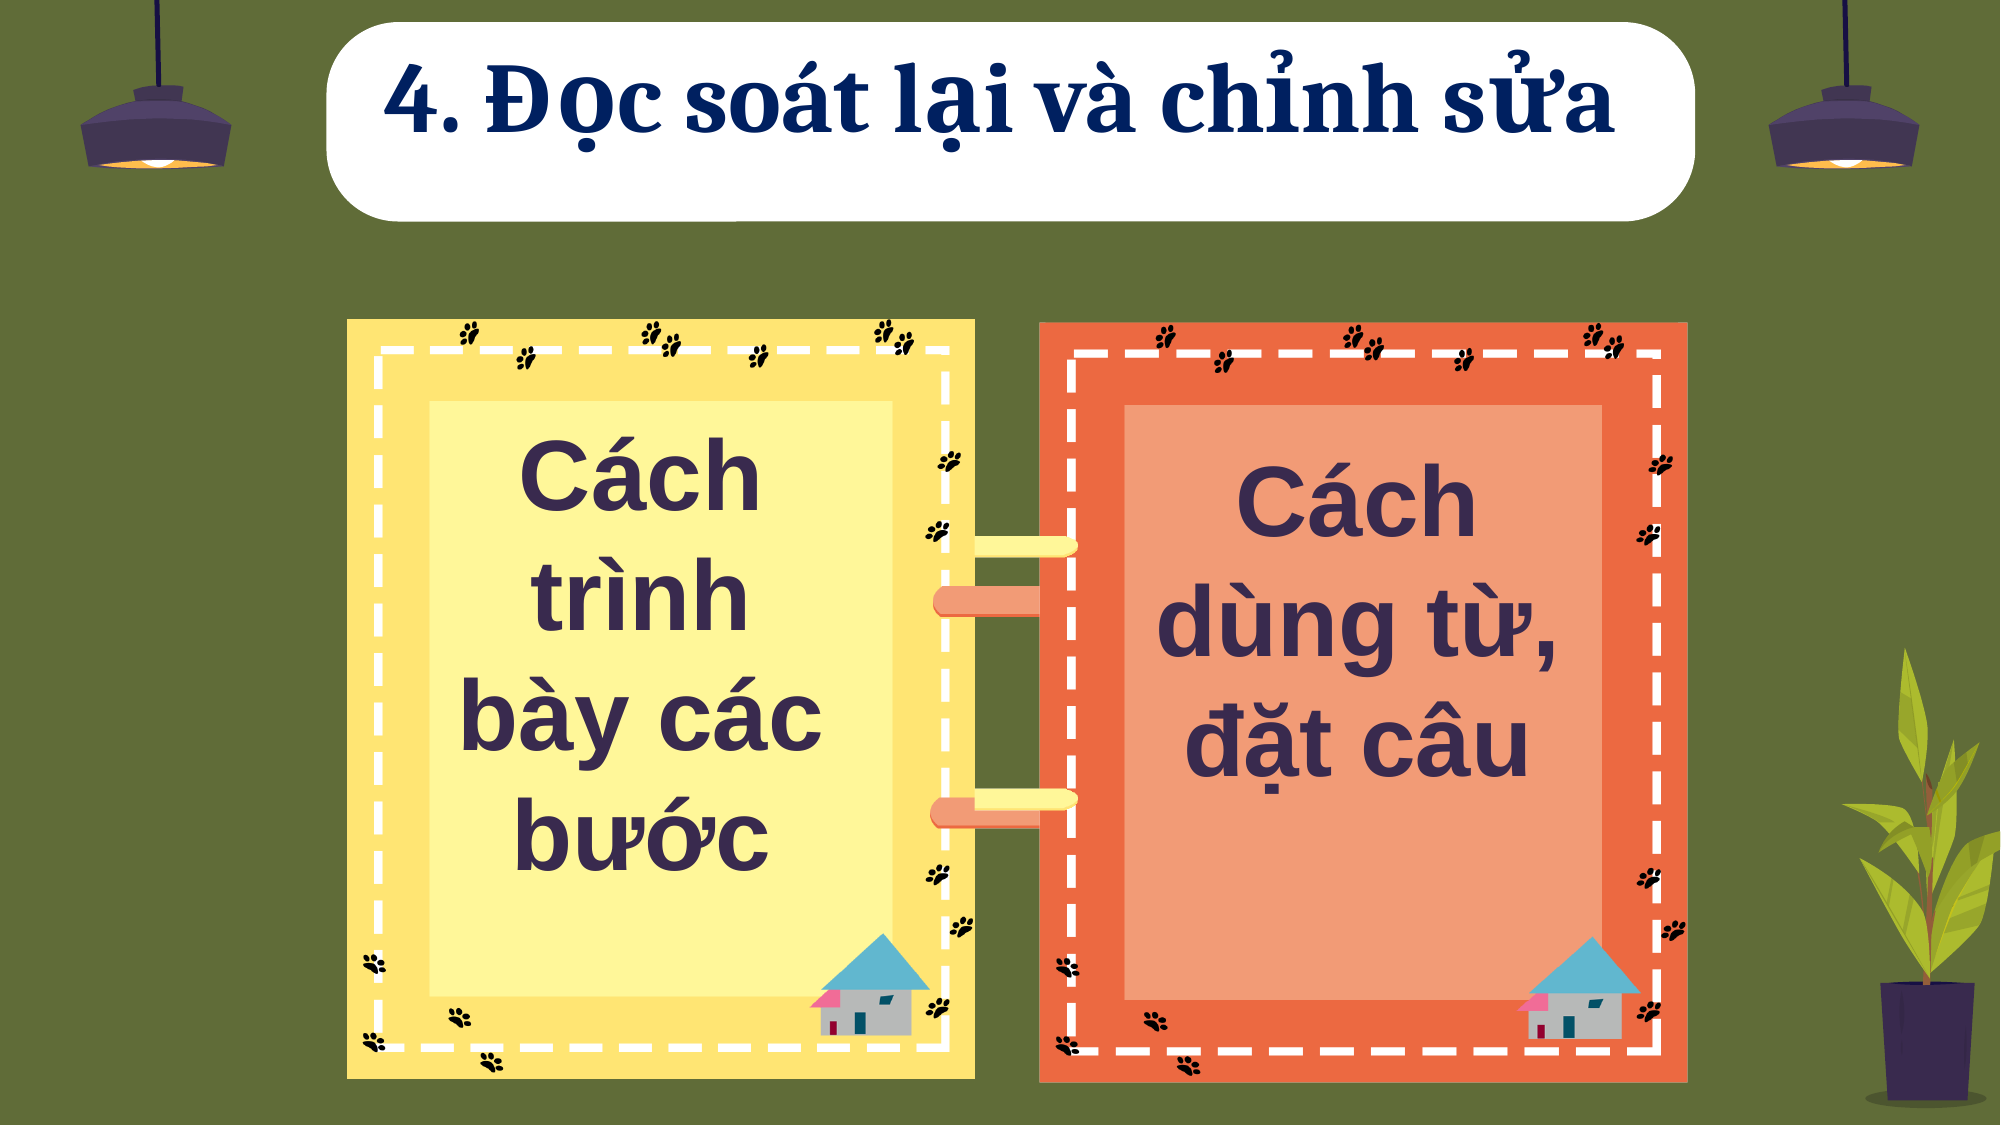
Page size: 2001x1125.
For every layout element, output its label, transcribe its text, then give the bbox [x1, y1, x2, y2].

text_box 4. Đọc soát lại và chỉnh sửa [295, 24, 1708, 160]
text_box [325, 160, 1697, 224]
picture [268, 211, 1769, 1125]
text_box [374, 19, 1648, 24]
